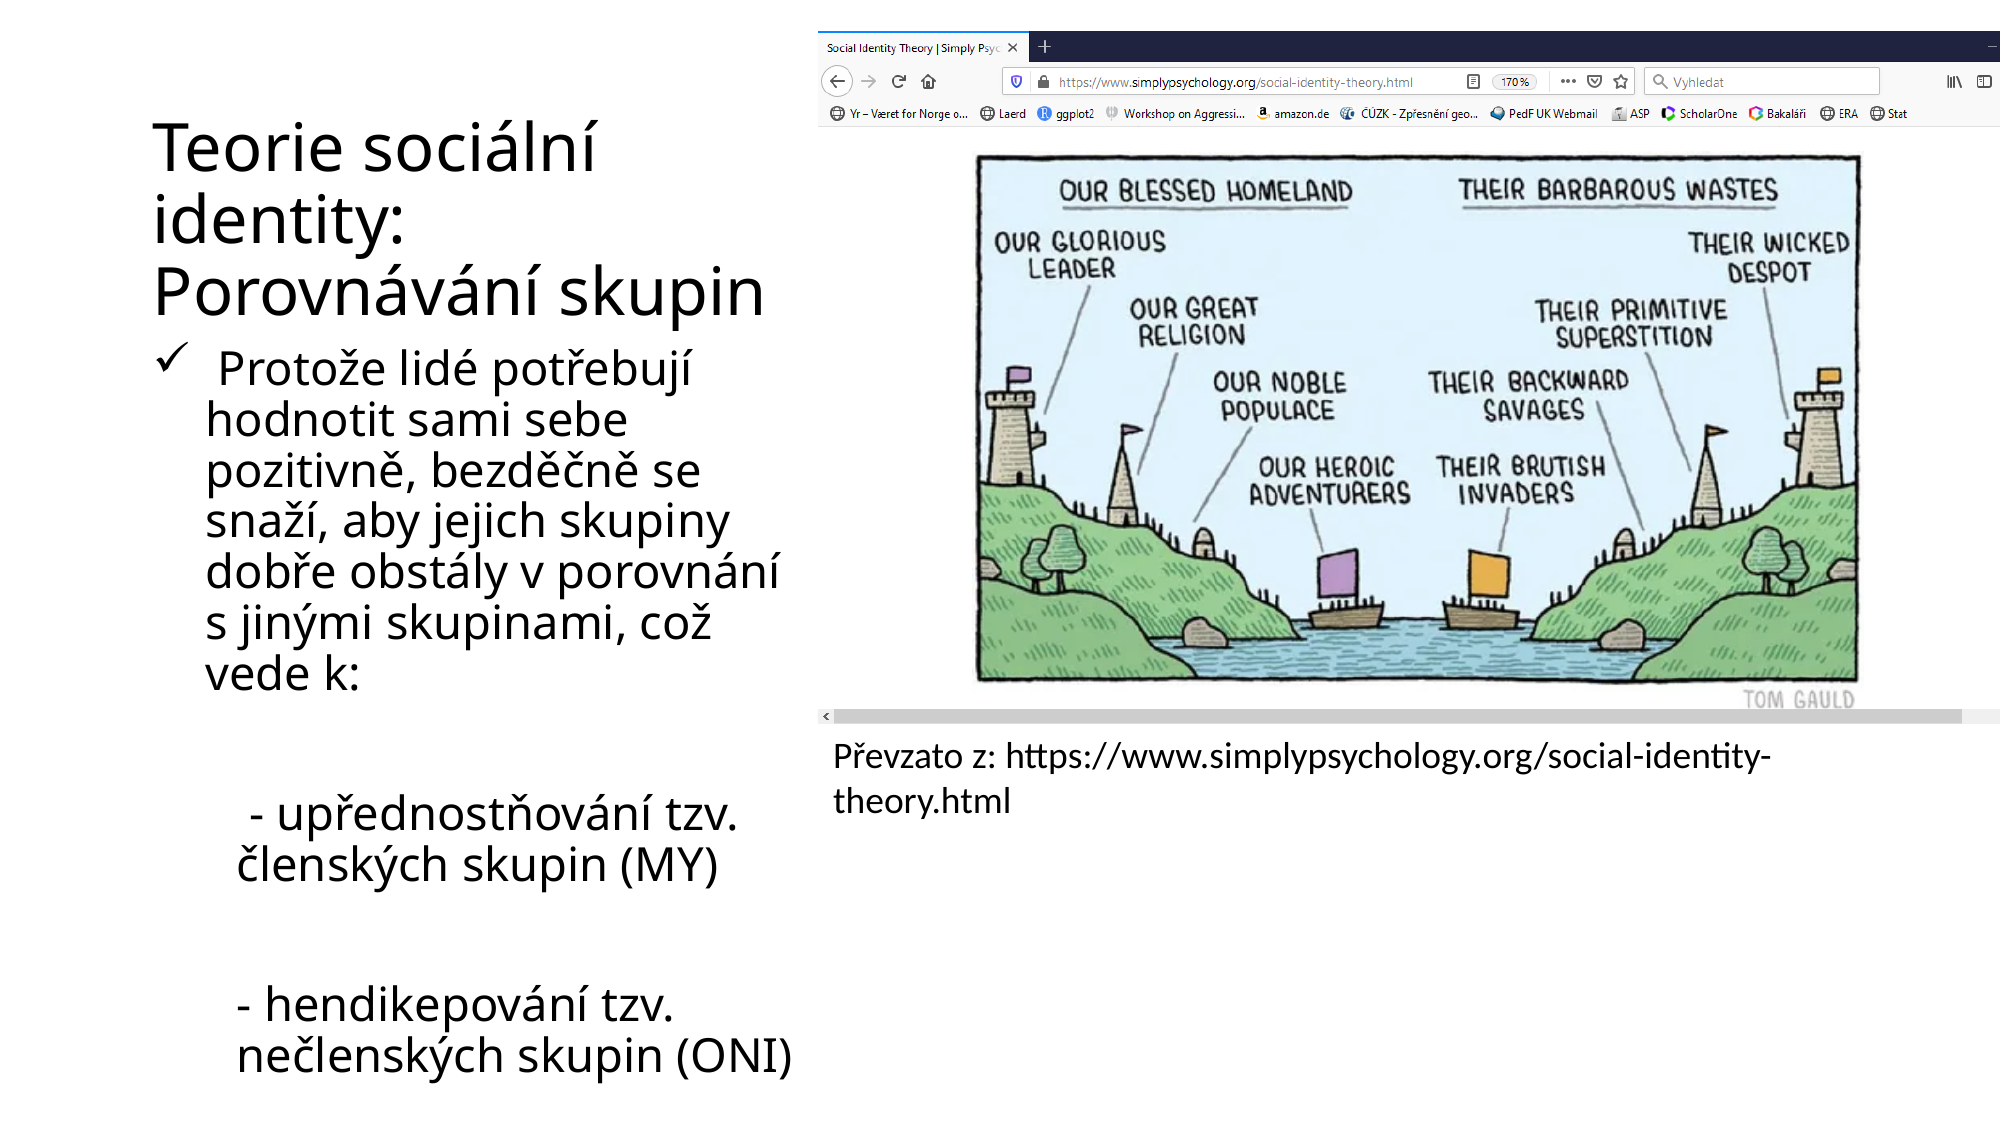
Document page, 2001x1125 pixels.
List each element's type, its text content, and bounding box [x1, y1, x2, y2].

text_box Převzato z: https://www.simplypsychology.org/social-identity-theory.html [818, 724, 1964, 829]
title Teorie sociální identity: Porovnávání skupin [137, 75, 783, 337]
list Protože lidé potřebují hodnotit sami sebe pozitivně, bezděčně se snaží, aby jejich skupiny dobře obstály v porovnání s jinými skupinami, což vede k: - upřednostňování tzv. členských skupin (MY) - hendikepování tzv. nečlenských skupin (ONI) [137, 337, 819, 1098]
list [818, 31, 2000, 724]
